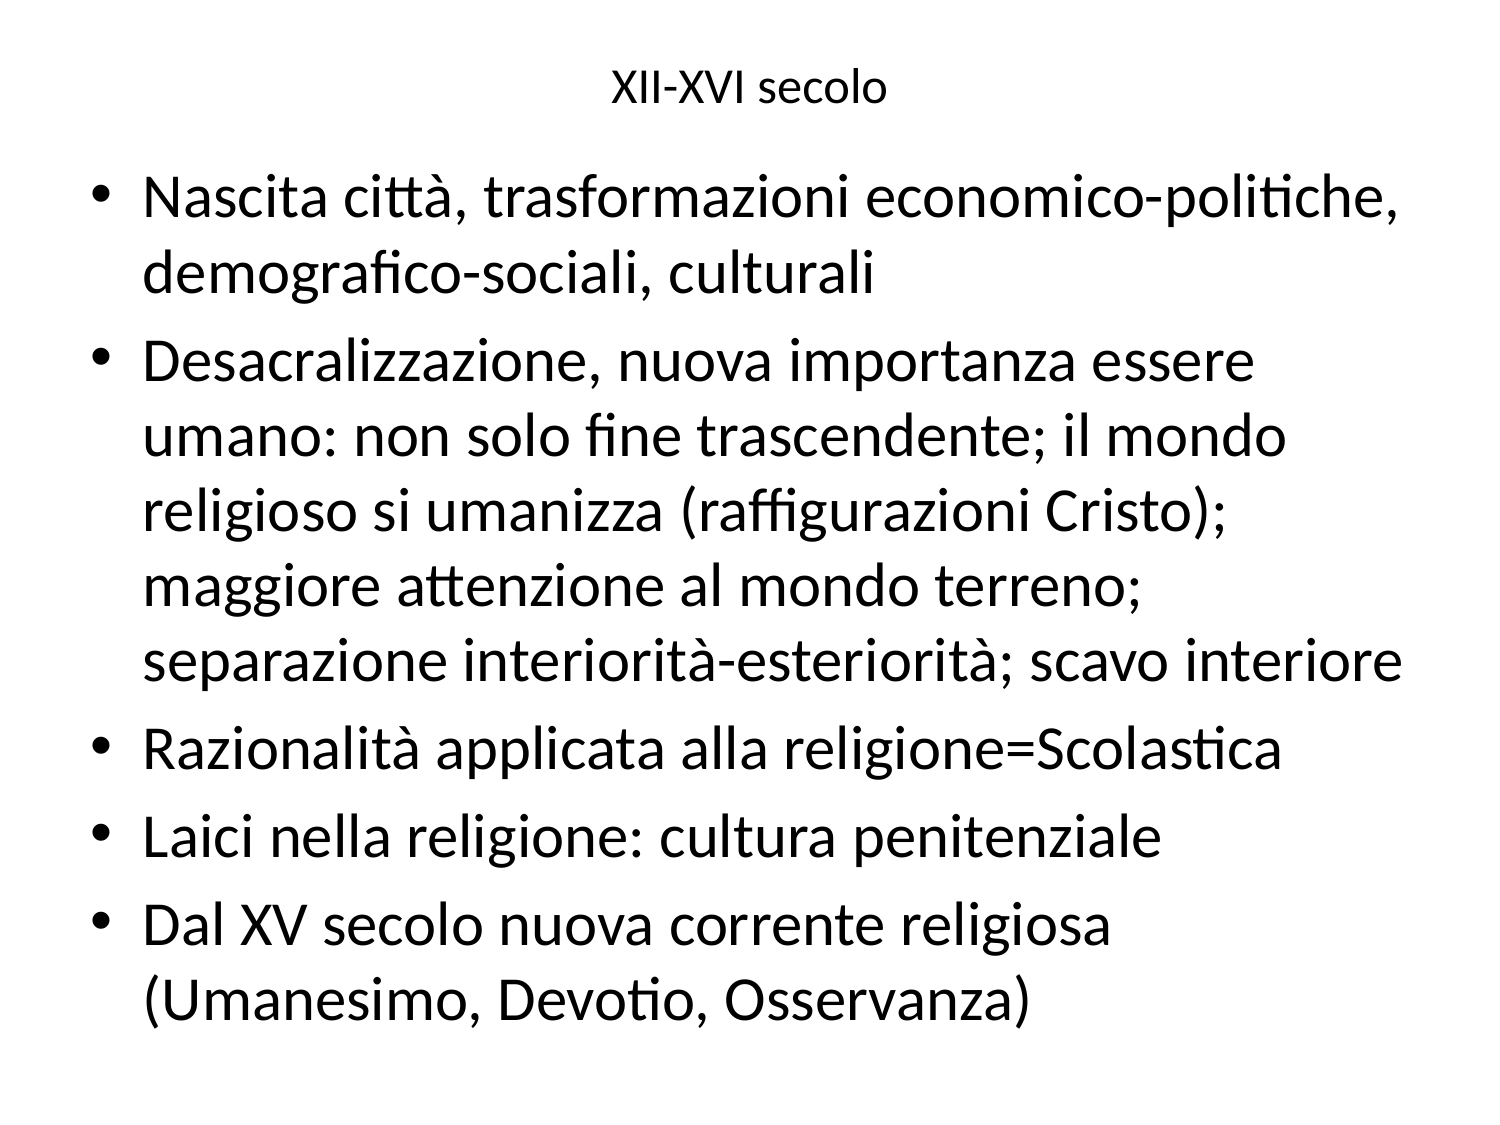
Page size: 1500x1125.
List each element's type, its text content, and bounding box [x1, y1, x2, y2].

title XII-XVI secolo [75, 45, 1425, 122]
list Nascita città, trasformazioni economico-politiche, demografico-sociali, culturali Desacralizzazione, nuova importanza essere umano: non solo fine trascendente; il mondo religioso si umanizza (raffigurazioni Cristo); maggiore attenzione al mondo terreno; separazione interiorità-esteriorità; scavo interiore Razionalità applicata alla religione=Scolastica Laici nella religione: cultura penitenziale Dal XV secolo nuova corrente religiosa (Umanesimo, Devotio, Osservanza) [75, 147, 1425, 1125]
